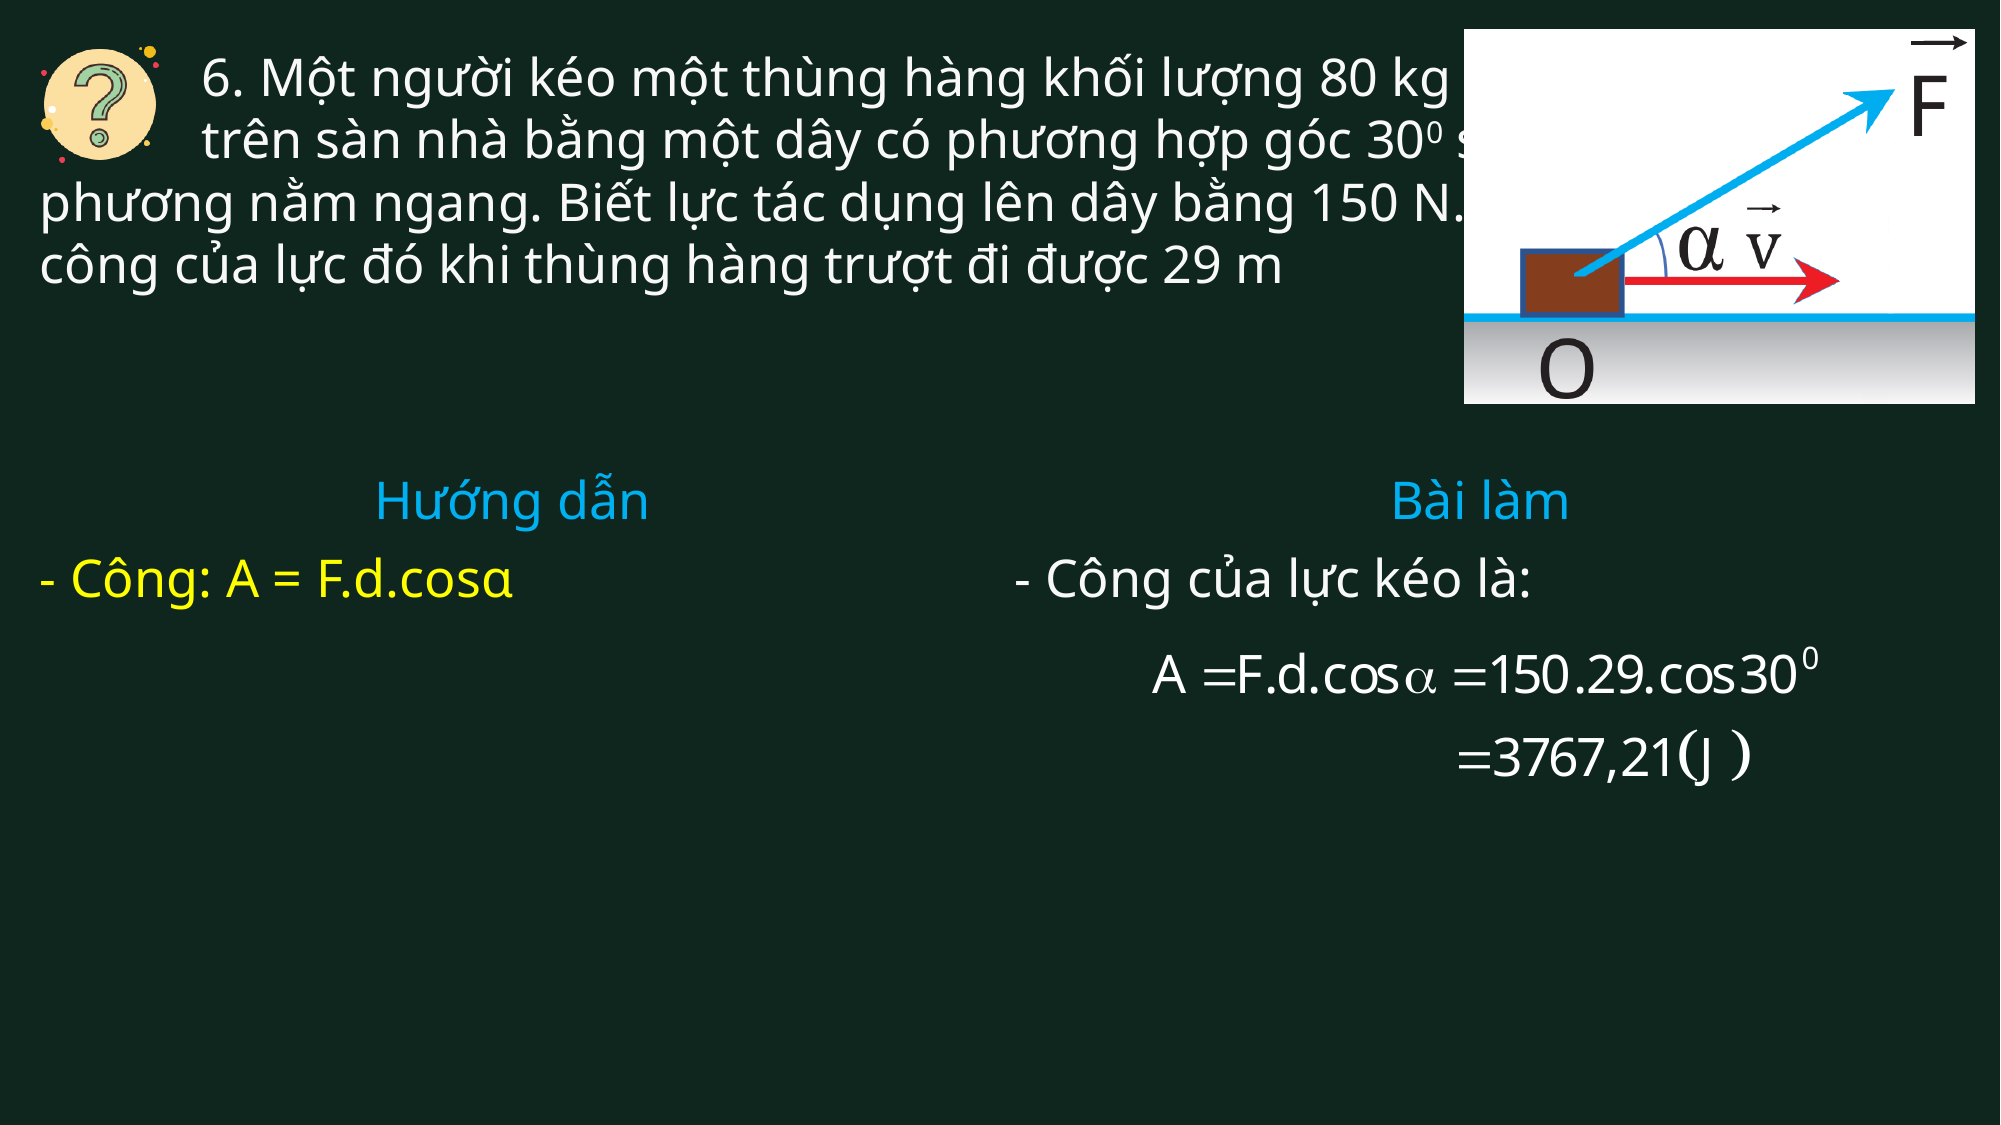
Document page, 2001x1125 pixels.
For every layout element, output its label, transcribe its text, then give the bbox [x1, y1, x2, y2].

text_box 6. Một người kéo một thùng hàng khối lượng 80 kg trượt trên sàn nhà bằng một dây có phương hợp góc 300 so với phương nằm ngang. Biết lực tác dụng lên dây bằng 150 N. Tính công của lực đó khi thùng hàng trượt đi được 29 m [176, 29, 1461, 135]
picture [1464, 322, 1976, 405]
text_box - Công của lực kéo là: [999, 530, 1975, 637]
picture [24, 28, 176, 180]
text_box - Công: A = F.d.cosɑ [24, 530, 999, 637]
text_box Bài làm [1331, 465, 1643, 530]
text_box Hướng dẫn [356, 465, 668, 531]
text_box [1144, 635, 1831, 805]
picture [1464, 28, 1976, 317]
